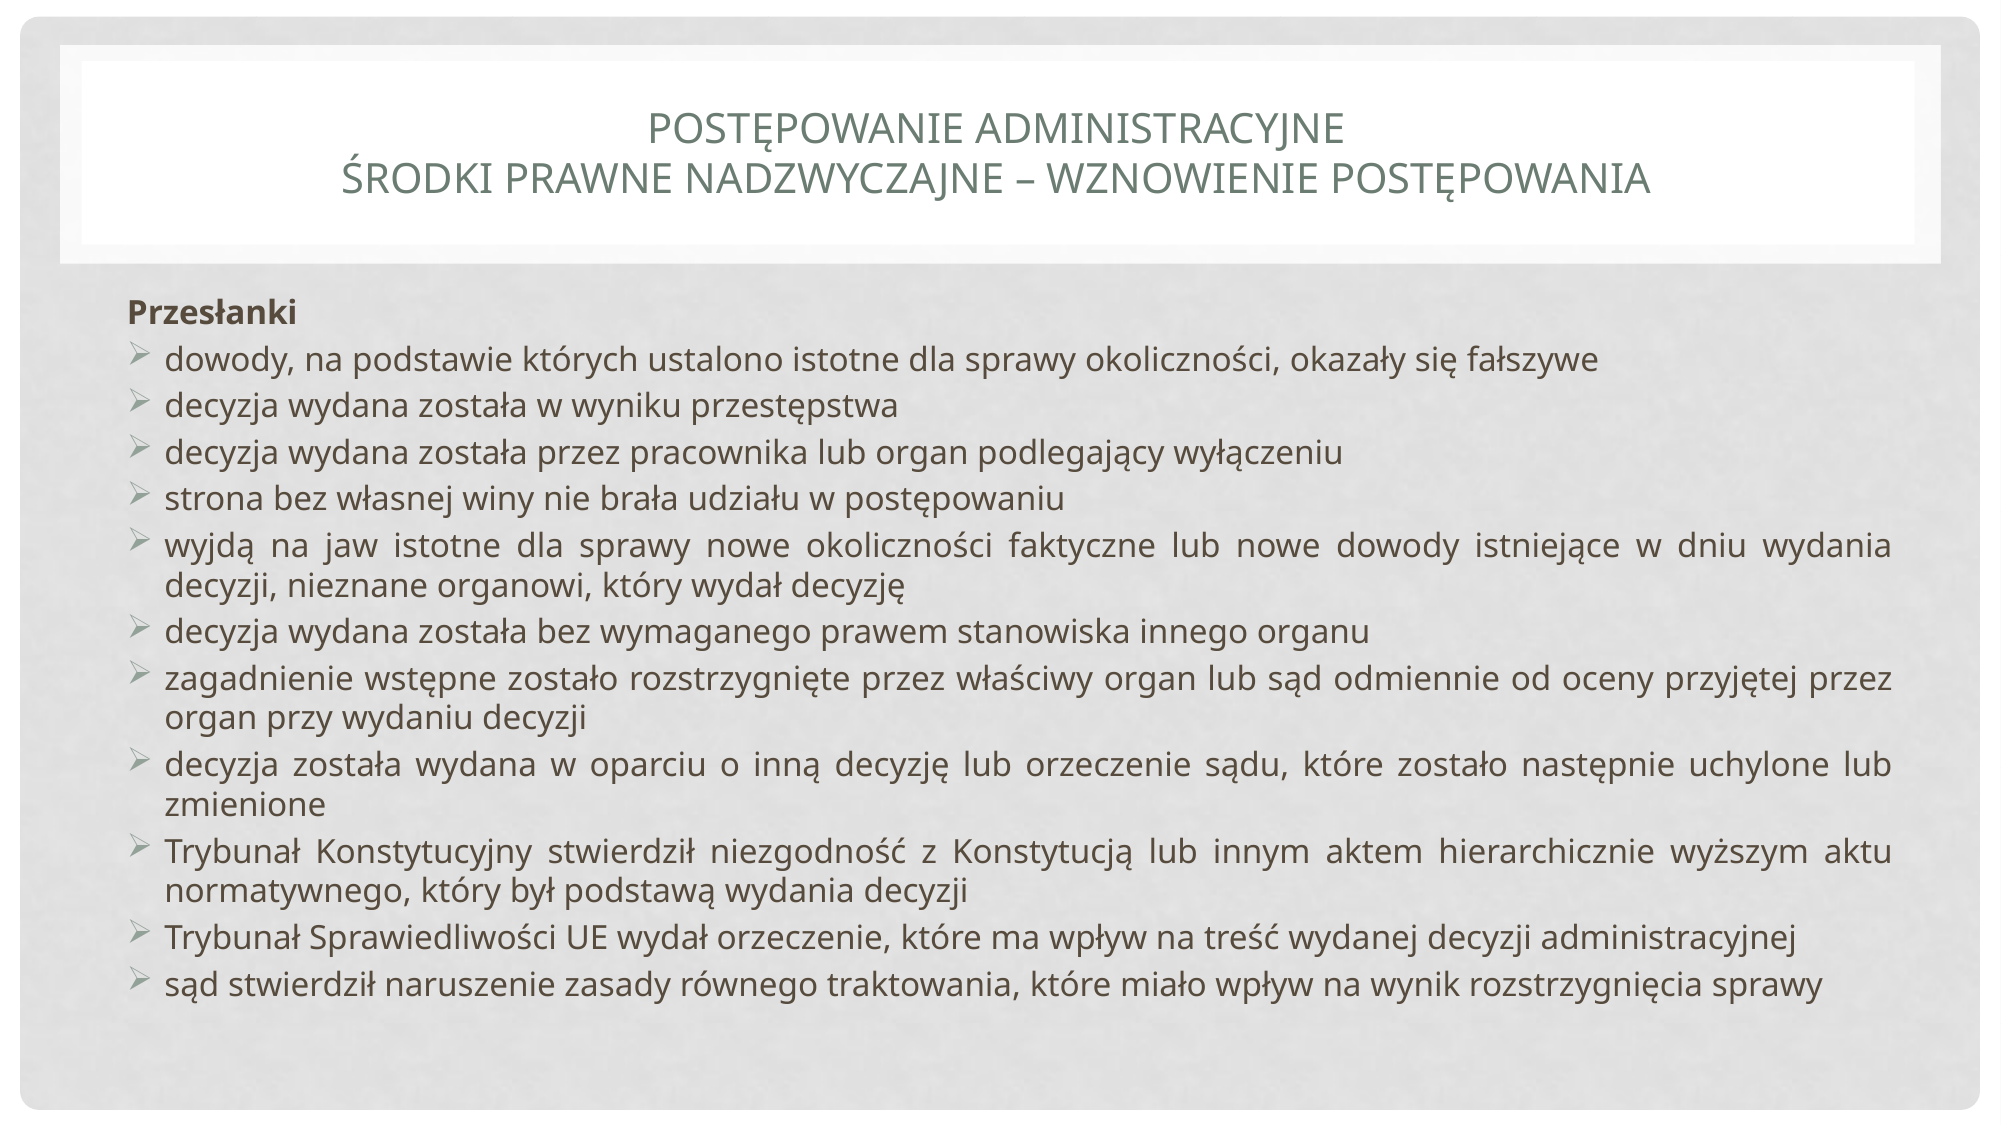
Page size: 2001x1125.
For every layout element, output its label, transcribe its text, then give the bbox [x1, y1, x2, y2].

list Przesłanki dowody, na podstawie których ustalono istotne dla sprawy okoliczności, okazały się fałszywe decyzja wydana została w wyniku przestępstwa decyzja wydana została przez pracownika lub organ podlegający wyłączeniu strona bez własnej winy nie brała udziału w postępowaniu wyjdą na jaw istotne dla sprawy nowe okoliczności faktyczne lub nowe dowody istniejące w dniu wydania decyzji, nieznane organowi, który wydał decyzję decyzja wydana została bez wymaganego prawem stanowiska innego organu zagadnienie wstępne zostało rozstrzygnięte przez właściwy organ lub sąd odmiennie od oceny przyjętej przez organ przy wydaniu decyzji decyzja została wydana w oparciu o inną decyzję lub orzeczenie sądu, które zostało następnie uchylone lub zmienione Trybunał Konstytucyjny stwierdził niezgodność z Konstytucją lub innym aktem hierarchicznie wyższym aktu normatywnego, który był podstawą wydania decyzji Trybunał Sprawiedliwości UE wydał orzeczenie, które ma wpływ na treść wydanej decyzji administracyjnej sąd stwierdził naruszenie zasady równego traktowania, które miało wpływ na wynik rozstrzygnięcia sprawy [93, 283, 1911, 1091]
title Postępowanie administracyjne Środki prawne nadzwyczajne – wznowienie postępowania [93, 66, 1900, 238]
